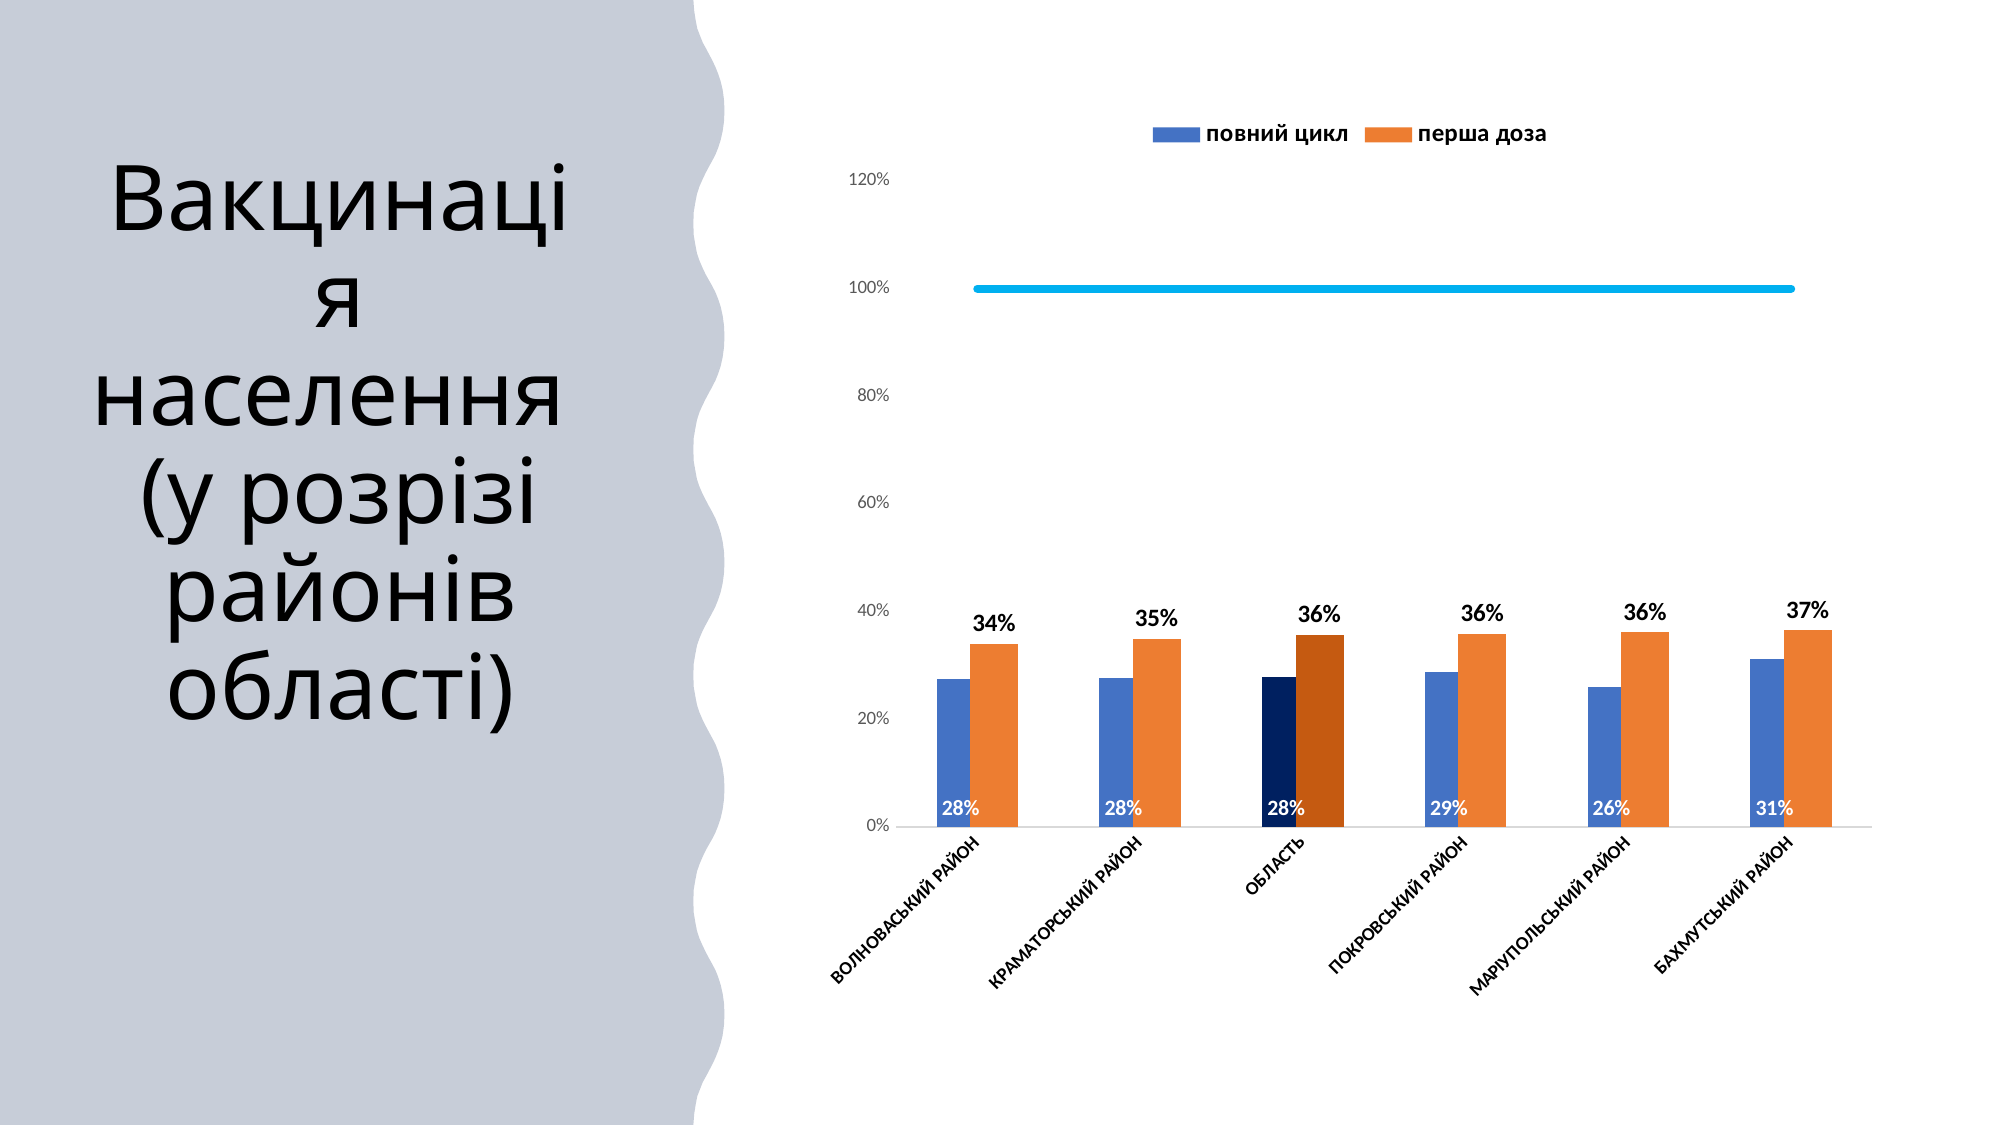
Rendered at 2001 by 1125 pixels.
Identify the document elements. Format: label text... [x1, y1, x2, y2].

text_box [0, 0, 726, 1125]
text_box [695, 0, 2000, 1125]
chart [806, 105, 1895, 1020]
title Вакцинація населення (у розрізі районів області) [75, 118, 606, 747]
